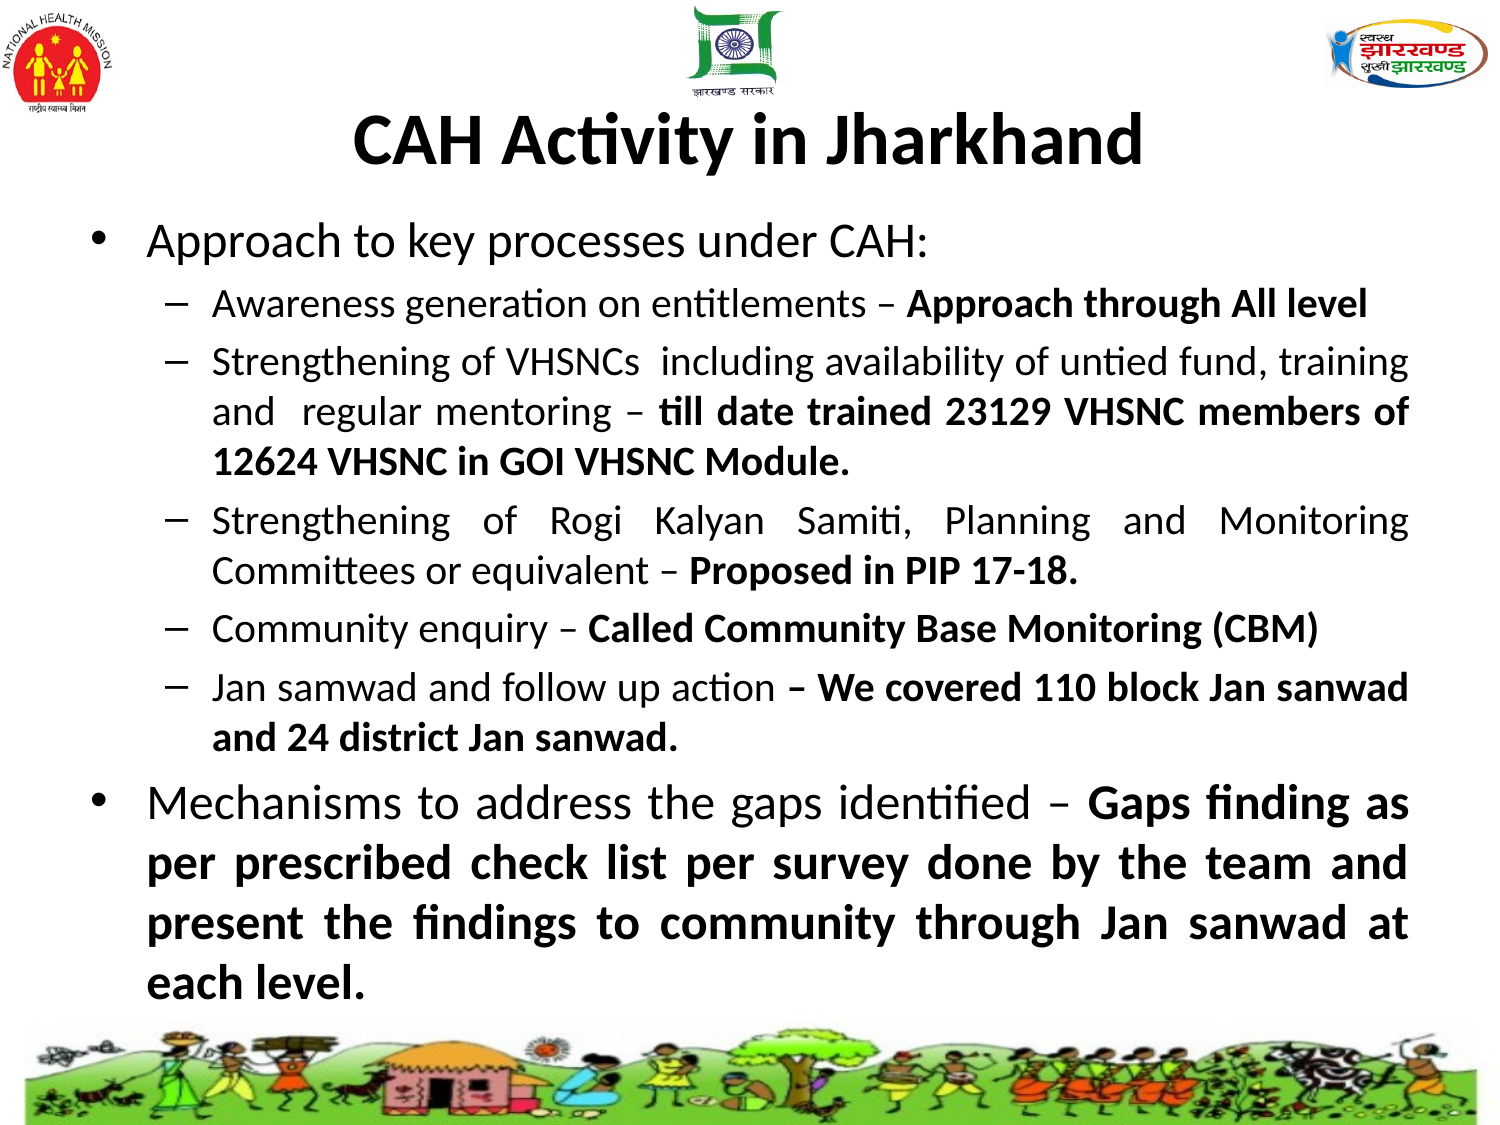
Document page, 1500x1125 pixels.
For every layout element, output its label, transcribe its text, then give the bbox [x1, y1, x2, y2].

list Approach to key processes under CAH: Awareness generation on entitlements – Approach through All level Strengthening of VHSNCs including availability of untied fund, training and regular mentoring – till date trained 23129 VHSNC members of 12624 VHSNC in GOI VHSNC Module. Strengthening of Rogi Kalyan Samiti, Planning and Monitoring Committees or equivalent – Proposed in PIP 17-18. Community enquiry – Called Community Base Monitoring (CBM) Jan samwad and follow up action – We covered 110 block Jan sanwad and 24 district Jan sanwad. Mechanisms to address the gaps identified – Gaps finding as per prescribed check list per survey done by the team and present the findings to community through Jan sanwad at each level. [75, 200, 1425, 1010]
title CAH Activity in Jharkhand [75, 82, 1425, 188]
picture [1324, 19, 1488, 88]
picture [681, 0, 788, 101]
picture [0, 12, 113, 113]
picture [24, 1012, 1500, 1125]
